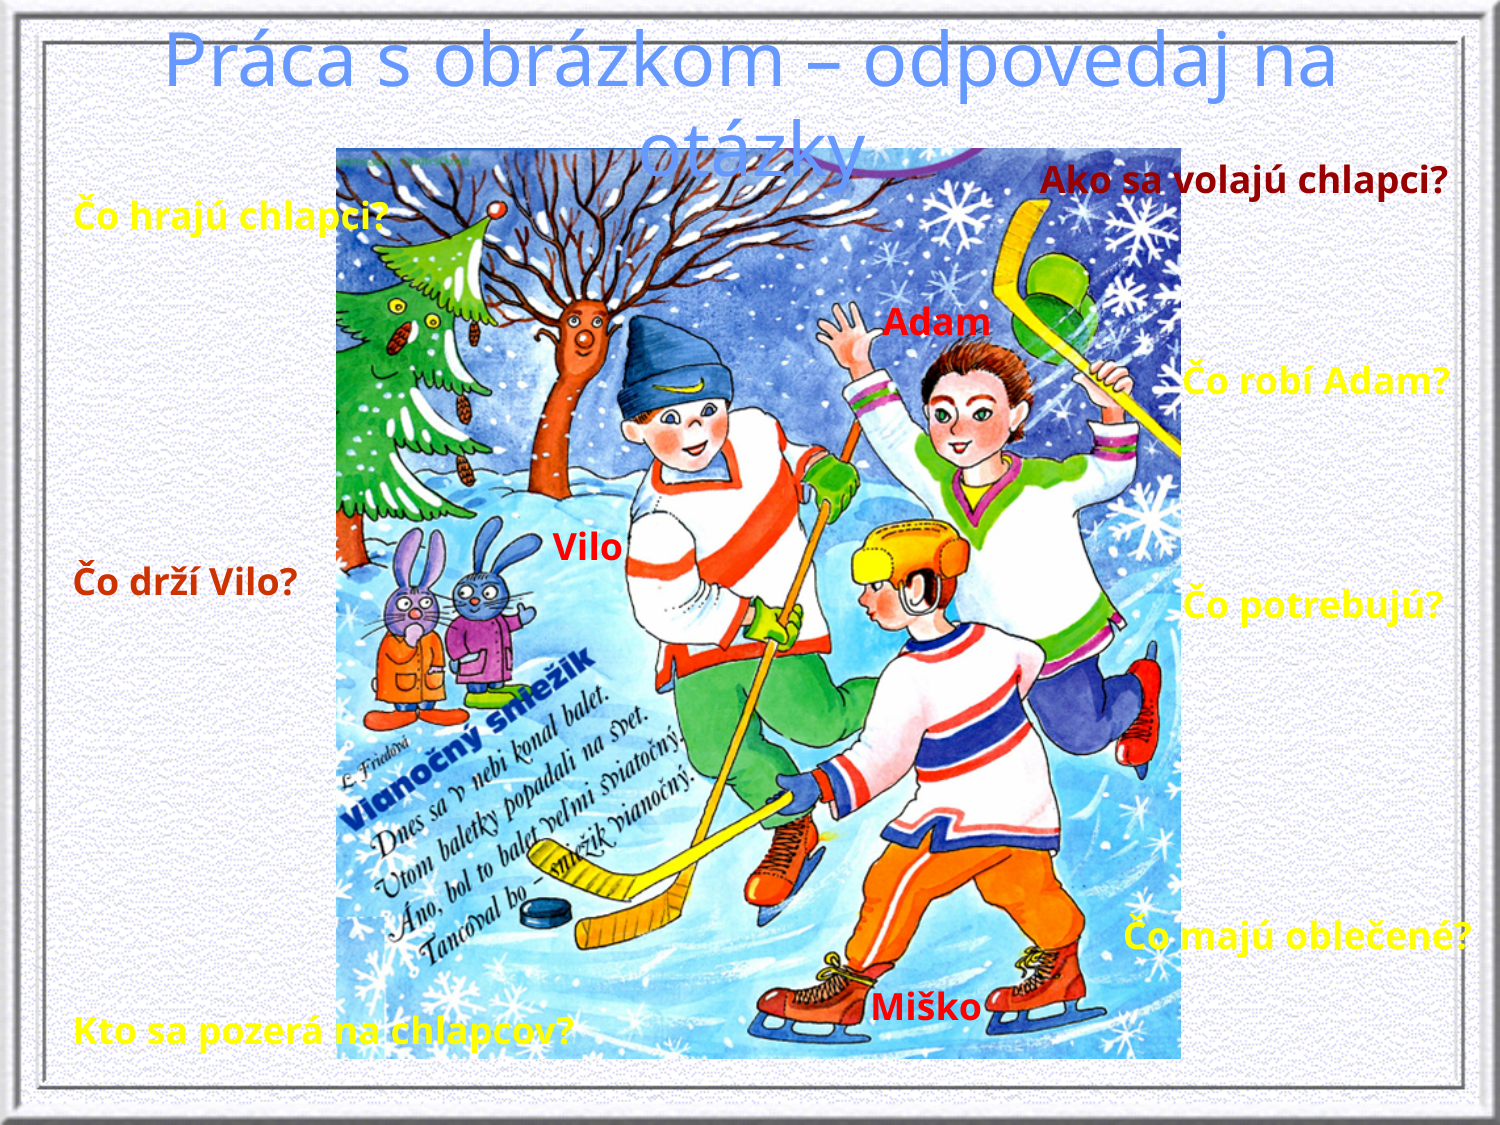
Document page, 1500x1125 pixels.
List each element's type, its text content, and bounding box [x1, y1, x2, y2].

text_box Čo robí Adam? [1186, 349, 1466, 410]
text_box Čo drží Vilo? [57, 550, 314, 611]
picture [0, 0, 1500, 1125]
text_box Kto sa pozerá na chlapcov? [57, 999, 331, 1060]
text_box Ako sa volajú chlapci? [1181, 148, 1464, 209]
title Práca s obrázkom – odpovedaj na otázky [76, 54, 1427, 149]
text_box Čo majú oblečené? [1186, 904, 1488, 965]
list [336, 148, 1181, 1059]
text_box Čo hrajú chlapci? [57, 184, 331, 245]
text_box Čo potrebujú? [1186, 574, 1459, 634]
